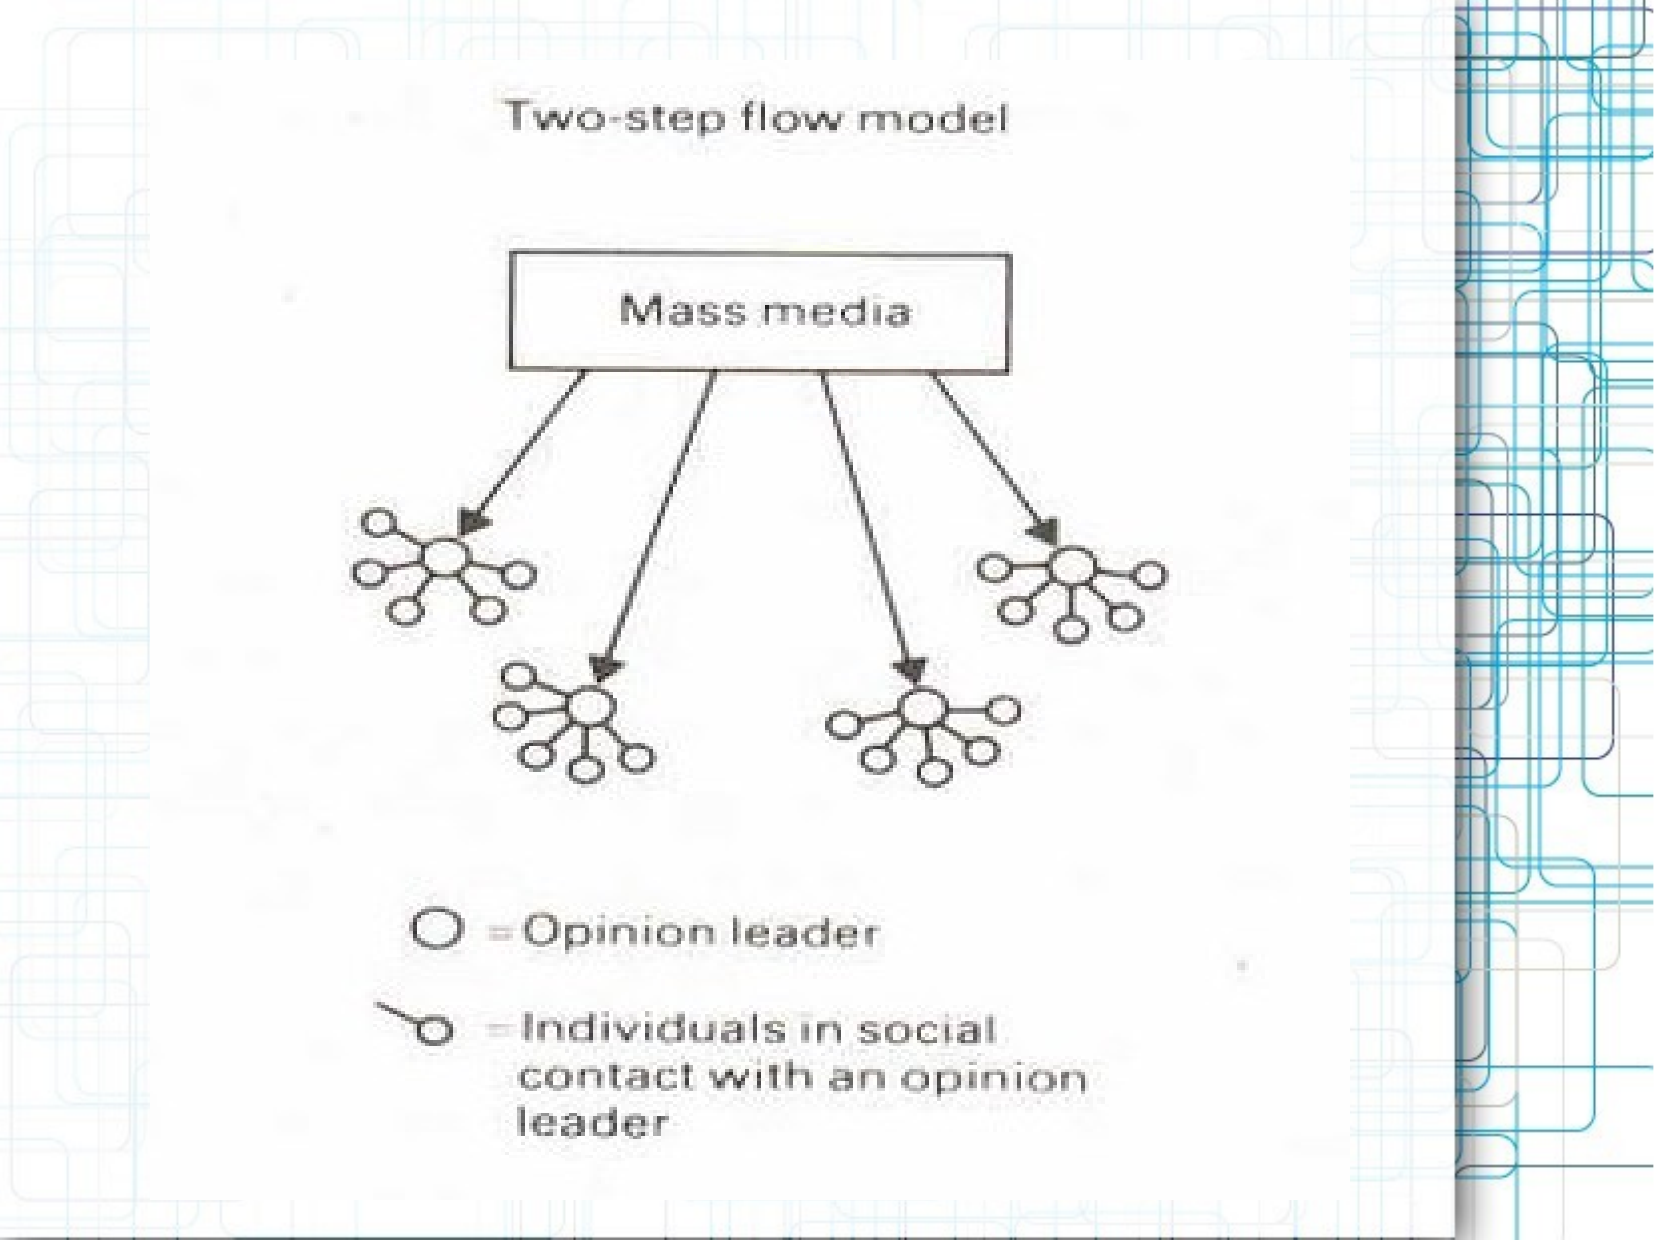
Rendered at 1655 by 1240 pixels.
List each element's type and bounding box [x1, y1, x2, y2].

text_box [149, 60, 1350, 1200]
picture [0, 0, 1654, 1240]
